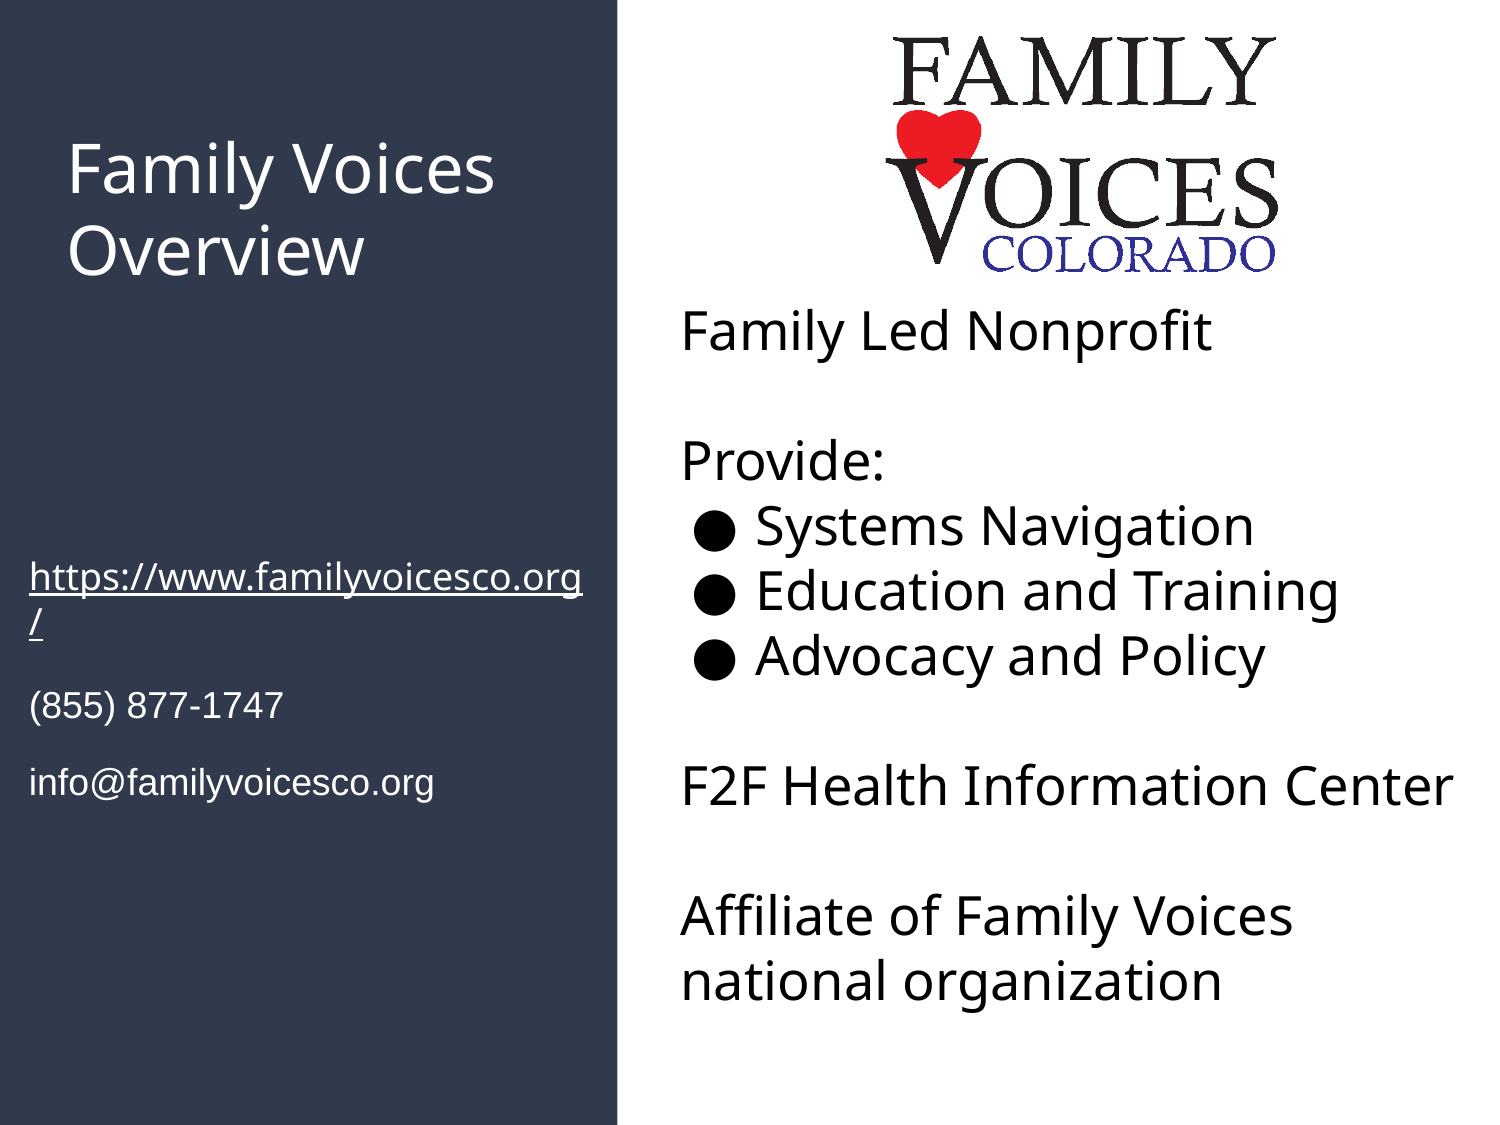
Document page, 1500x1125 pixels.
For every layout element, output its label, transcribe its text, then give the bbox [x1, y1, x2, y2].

picture [877, 30, 1288, 282]
title Family Voices Overview [51, 109, 565, 510]
text_box Family Led Nonprofit Provide: Systems Navigation Education and Training Advocacy and Policy F2F Health Information Center Affiliate of Family Voices national organization [665, 281, 1500, 1091]
list https://www.familyvoicesco.org/ (855) 877-1747 info@familyvoicesco.org [14, 530, 601, 910]
